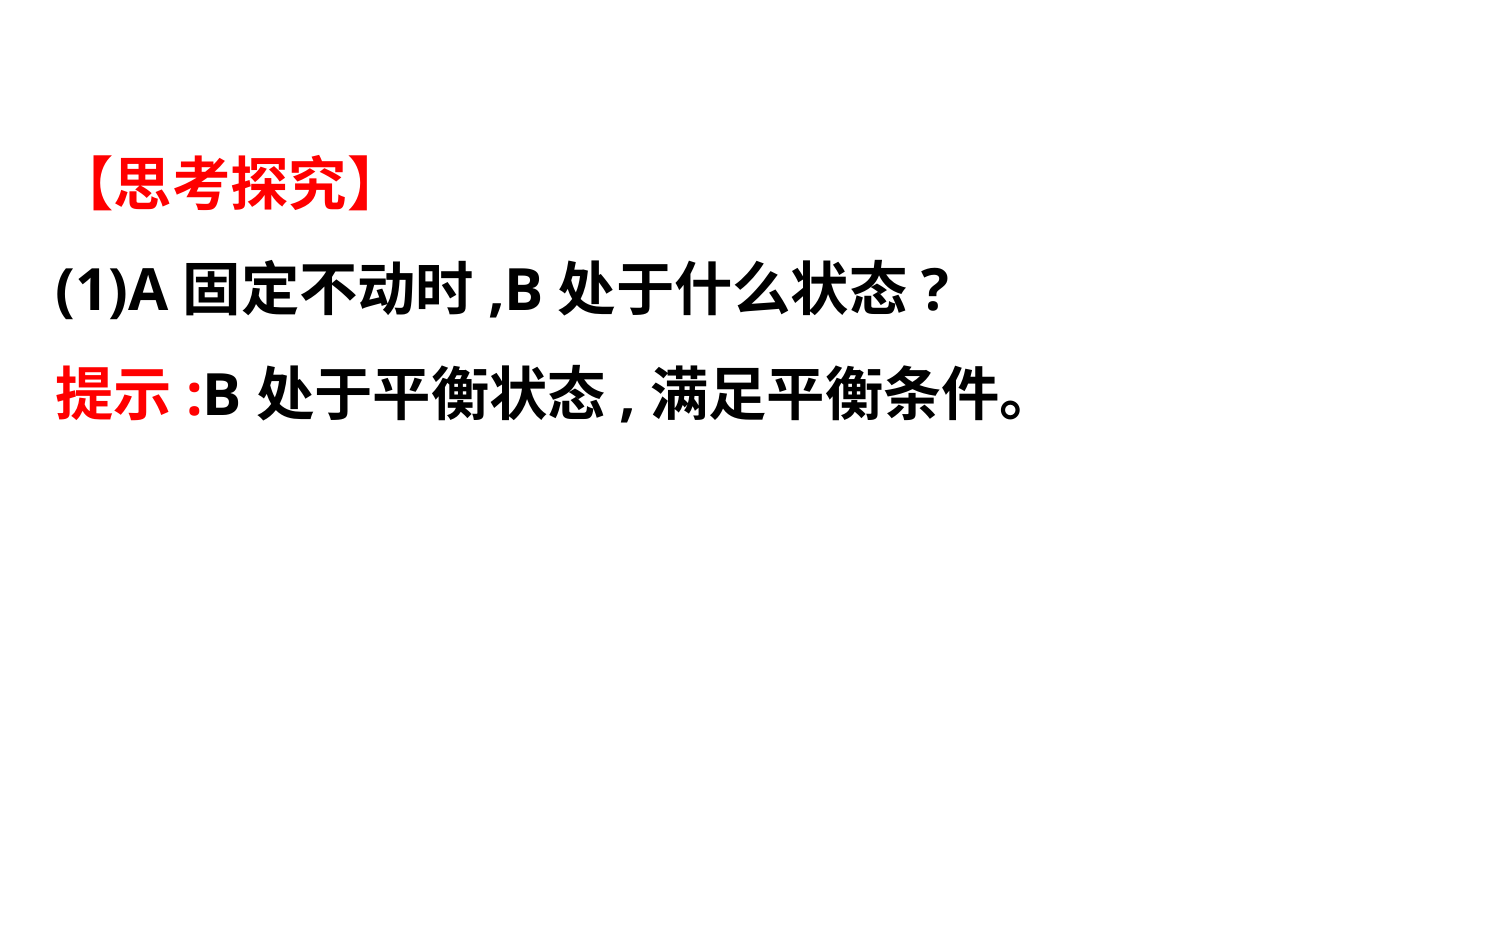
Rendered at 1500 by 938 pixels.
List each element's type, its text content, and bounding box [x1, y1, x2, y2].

text_box 【思考探究】 (1)A固定不动时,B处于什么状态? 提示:B处于平衡状态,满足平衡条件。 [41, 105, 1456, 435]
